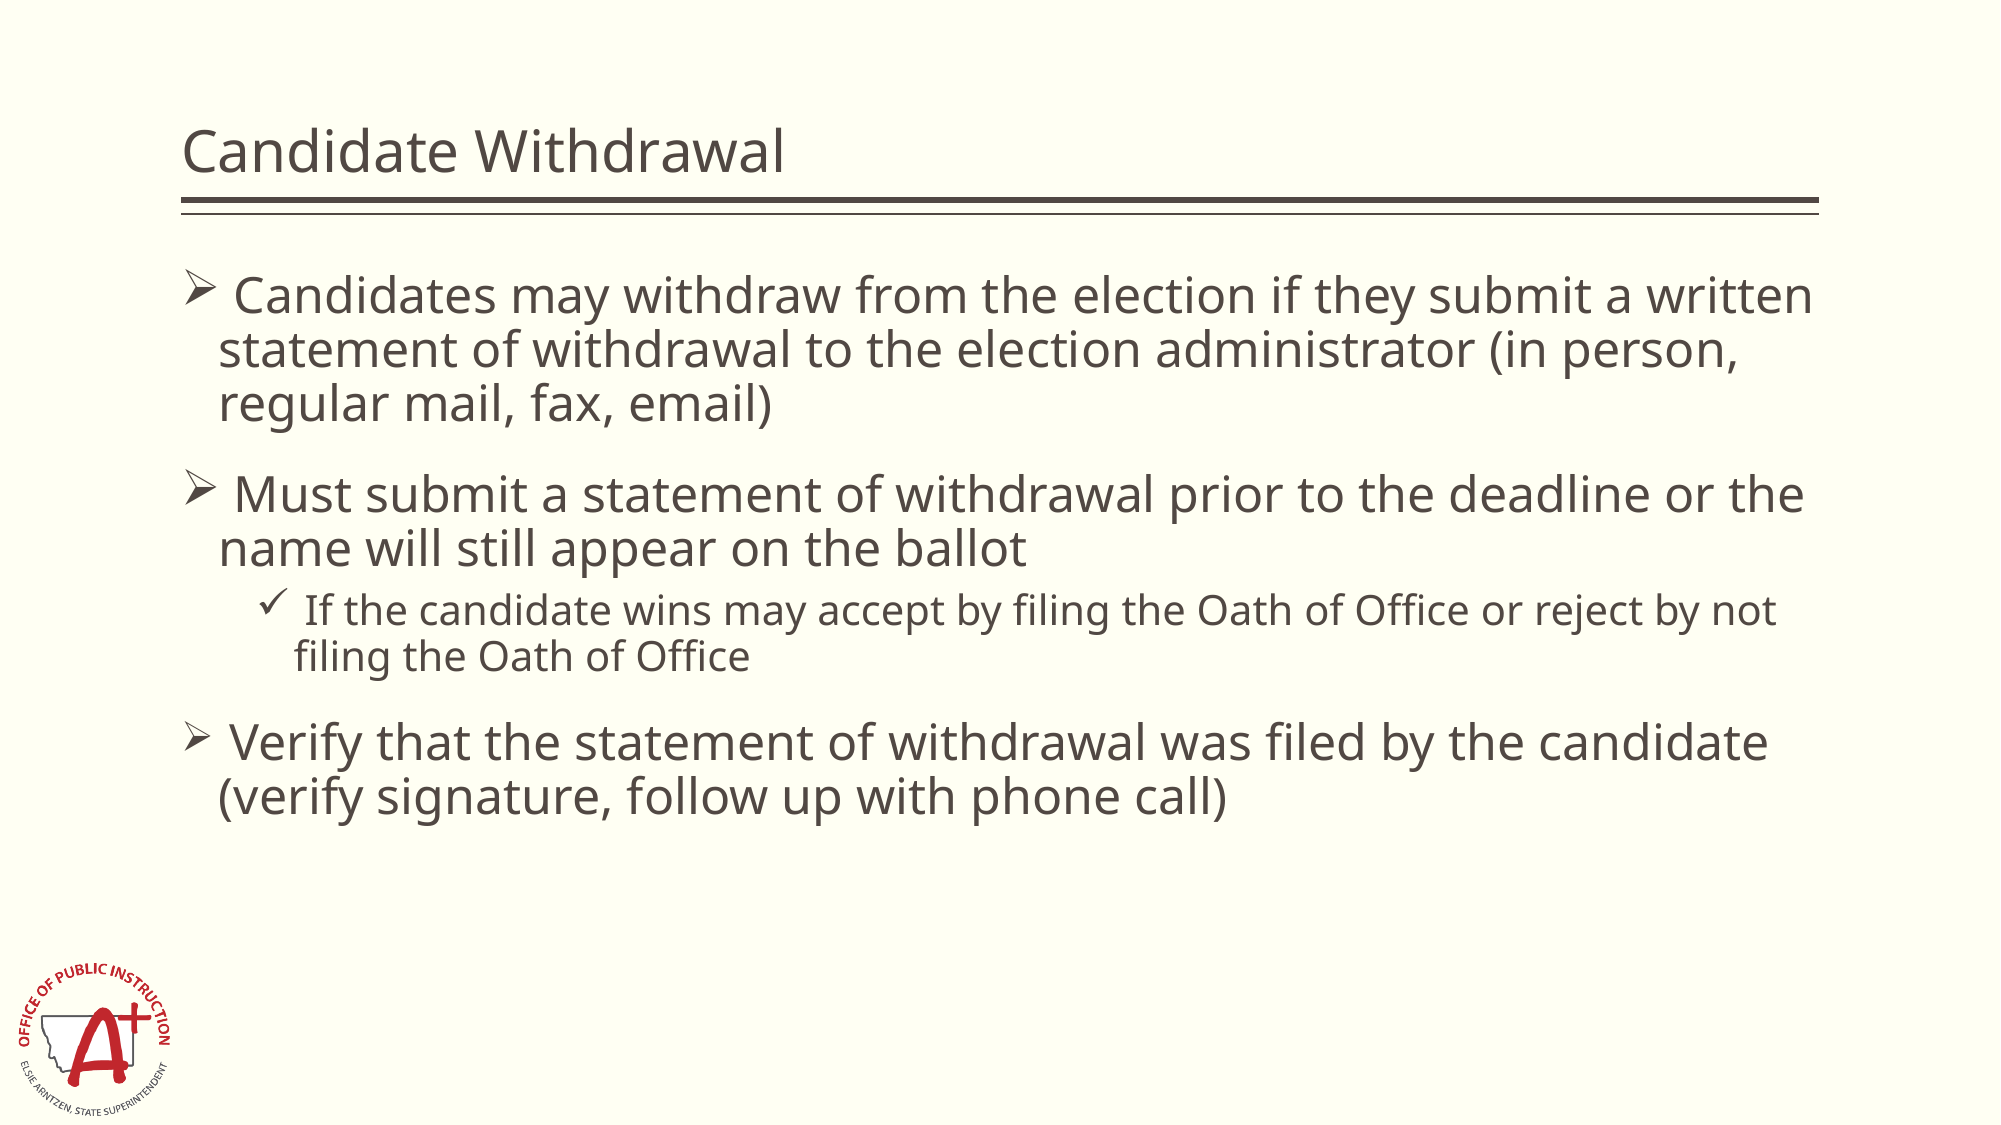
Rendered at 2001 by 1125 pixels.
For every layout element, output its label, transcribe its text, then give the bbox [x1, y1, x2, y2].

picture [0, 962, 182, 1125]
title Candidate Withdrawal [181, 12, 1819, 193]
list Candidates may withdraw from the election if they submit a written statement of withdrawal to the election administrator (in person, regular mail, fax, email) Must submit a statement of withdrawal prior to the deadline or the name will still appear on the ballot If the candidate wins may accept by filing the Oath of Office or reject by not filing the Oath of Office Verify that the statement of withdrawal was filed by the candidate (verify signature, follow up with phone call) [181, 262, 1819, 1013]
